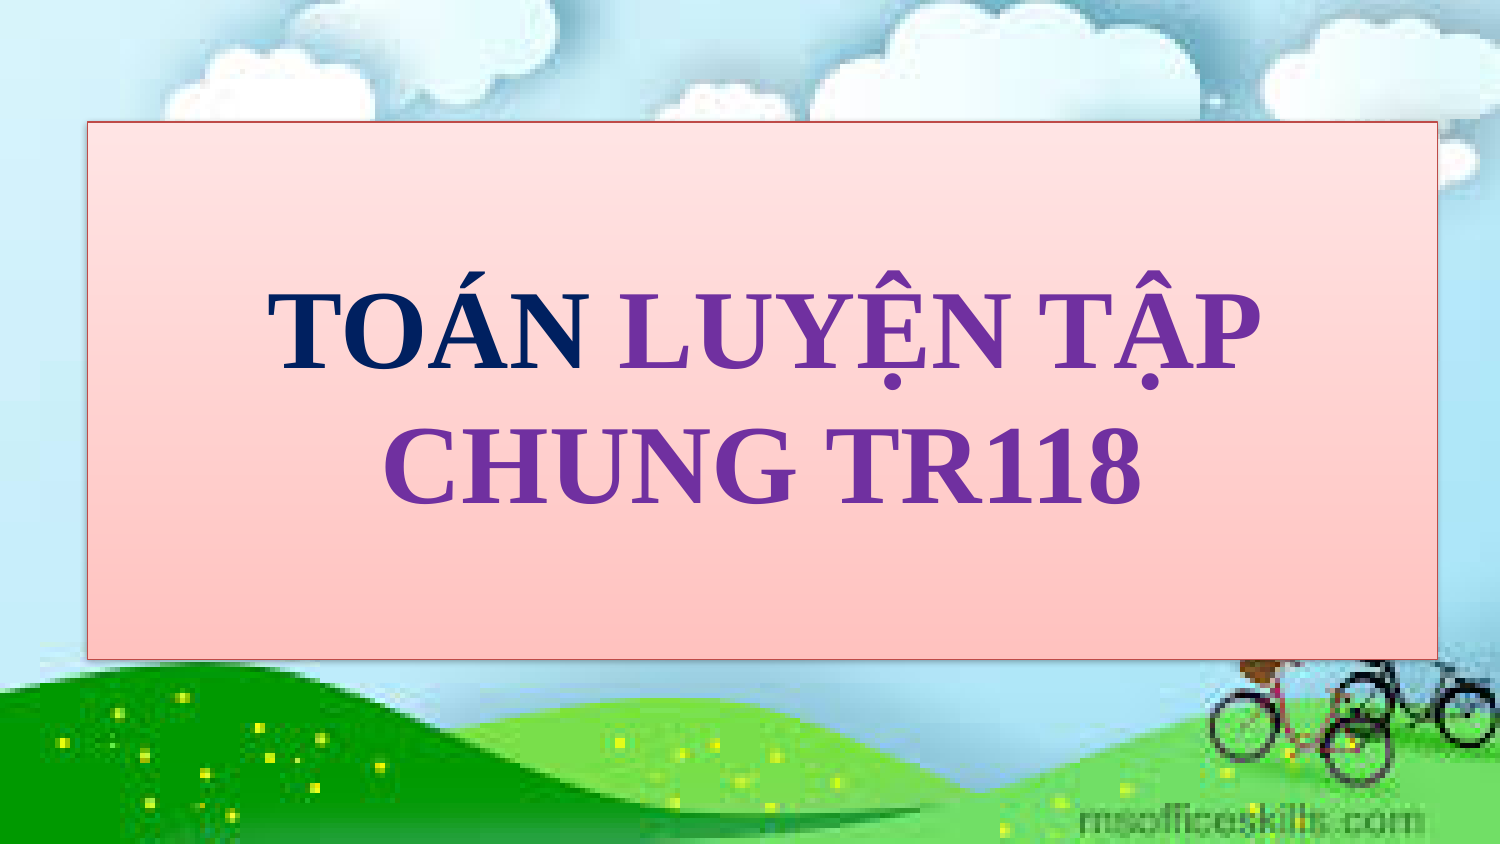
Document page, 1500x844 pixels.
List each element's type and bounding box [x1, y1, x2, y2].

list [0, 0, 1500, 844]
